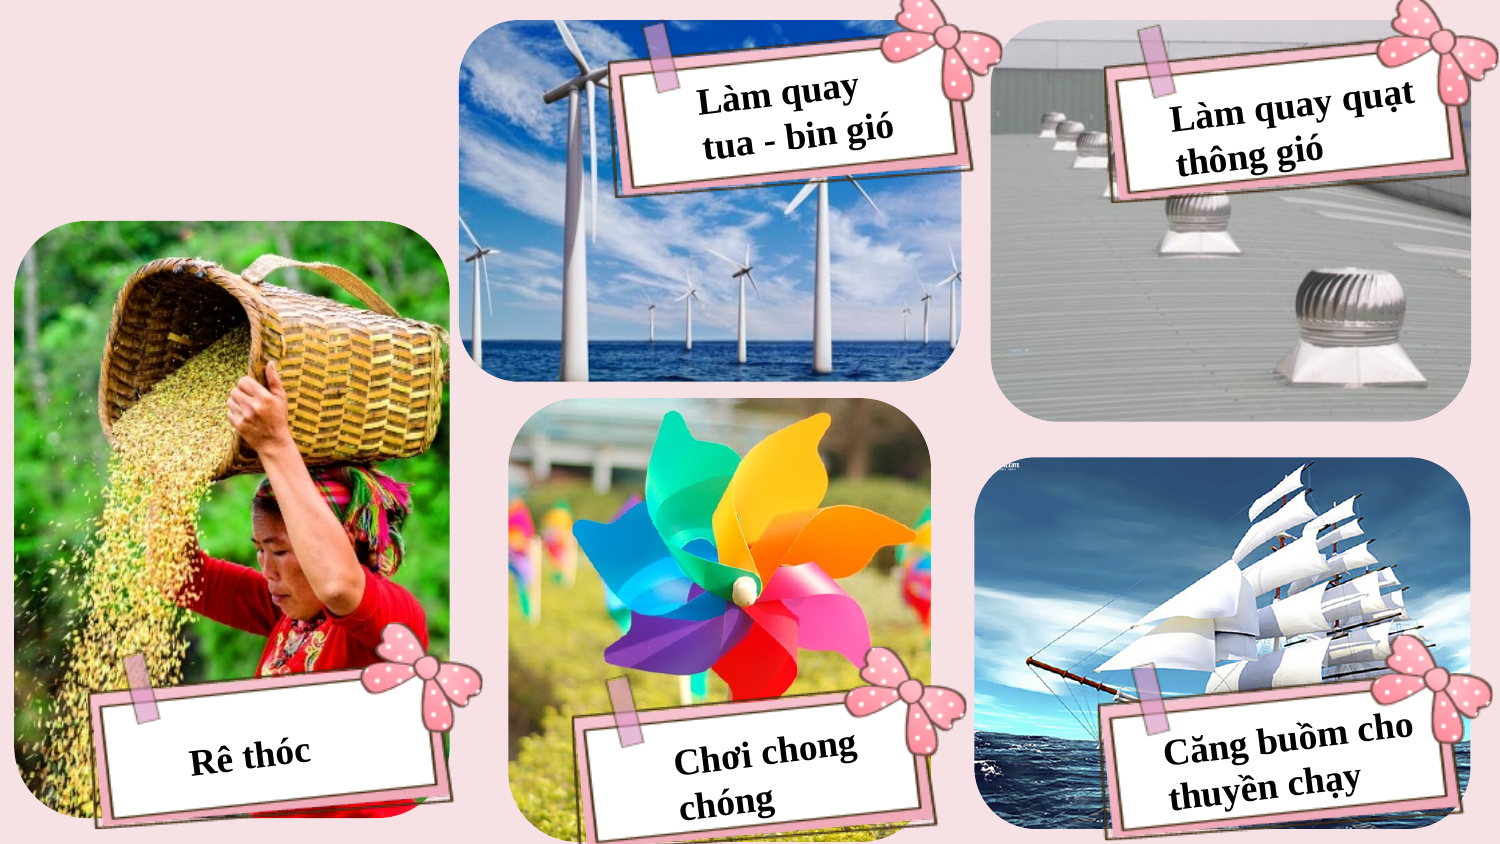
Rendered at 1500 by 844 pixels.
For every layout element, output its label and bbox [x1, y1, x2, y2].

text_box [537, 622, 975, 844]
picture [974, 456, 1471, 830]
text_box [1068, 0, 1500, 227]
text_box [572, 0, 1010, 222]
picture [508, 397, 932, 843]
text_box [1063, 610, 1500, 844]
picture [458, 19, 962, 382]
text_box [52, 598, 491, 844]
picture [13, 220, 450, 819]
picture [990, 19, 1472, 422]
